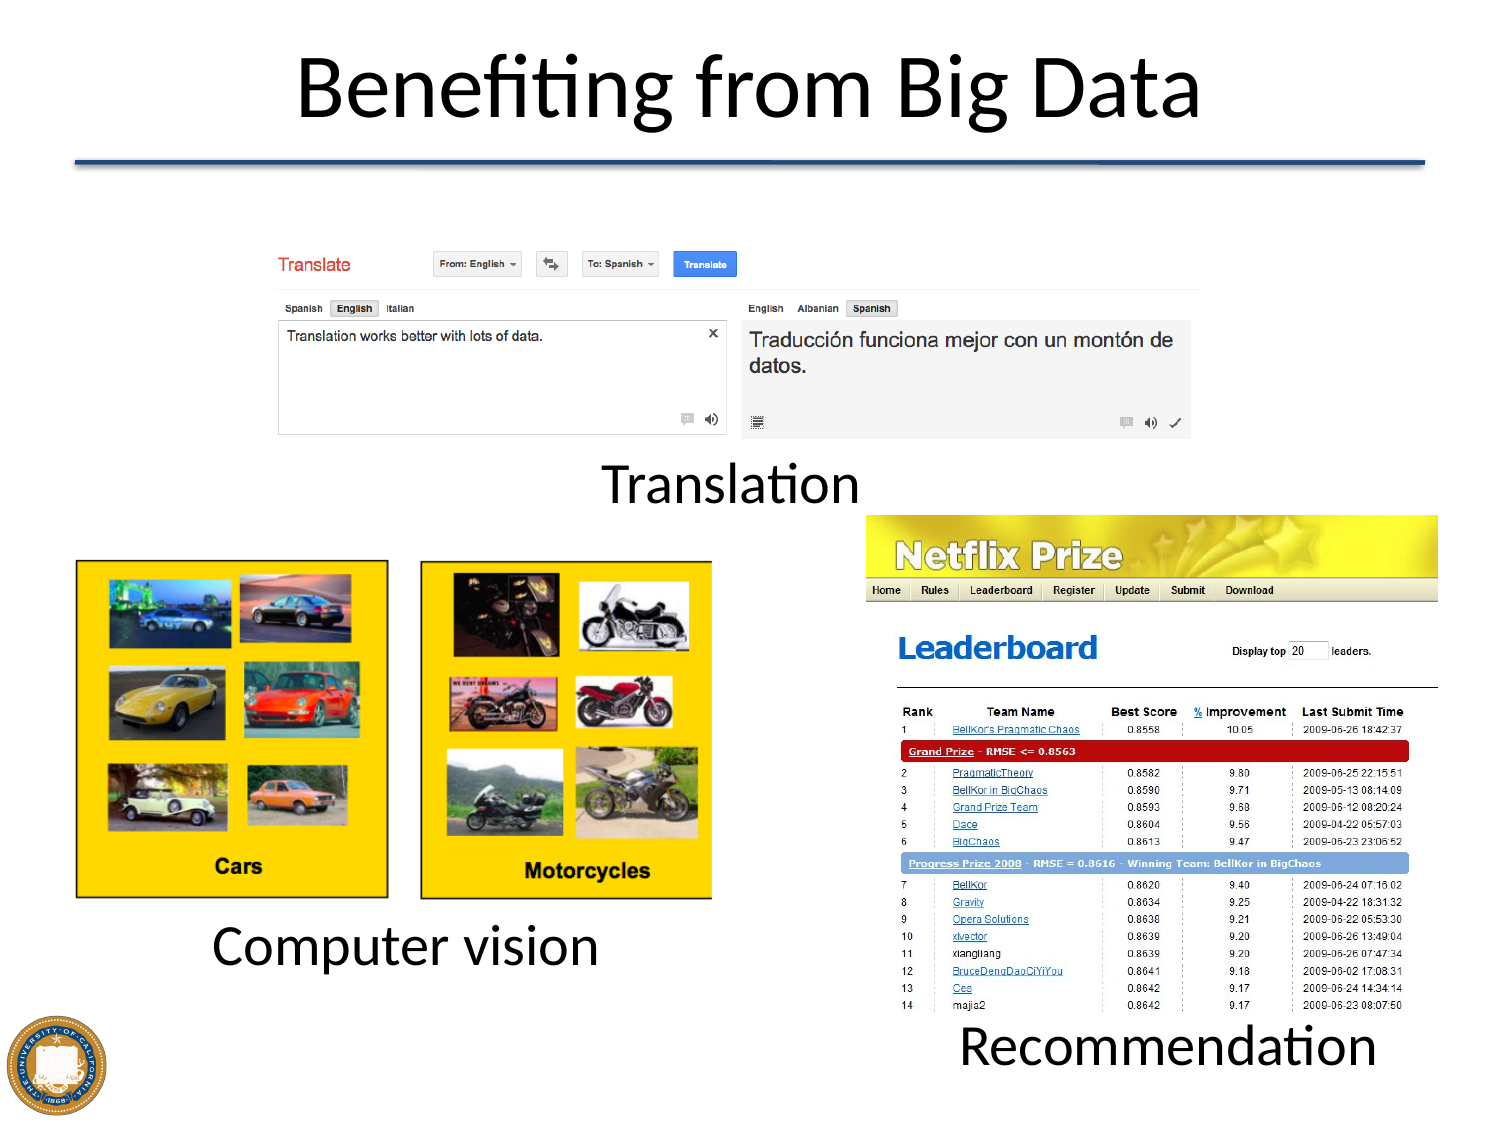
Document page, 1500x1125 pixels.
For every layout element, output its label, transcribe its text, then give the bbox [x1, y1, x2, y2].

text_box Recommendation [837, 999, 1500, 1125]
title Benefiting from Big Data [75, 0, 1425, 175]
list Computer vision [75, 900, 738, 1025]
picture [866, 515, 1438, 1013]
picture [274, 249, 1201, 442]
picture [74, 559, 713, 901]
list Translation [399, 450, 1063, 563]
picture [6, 1015, 107, 1116]
